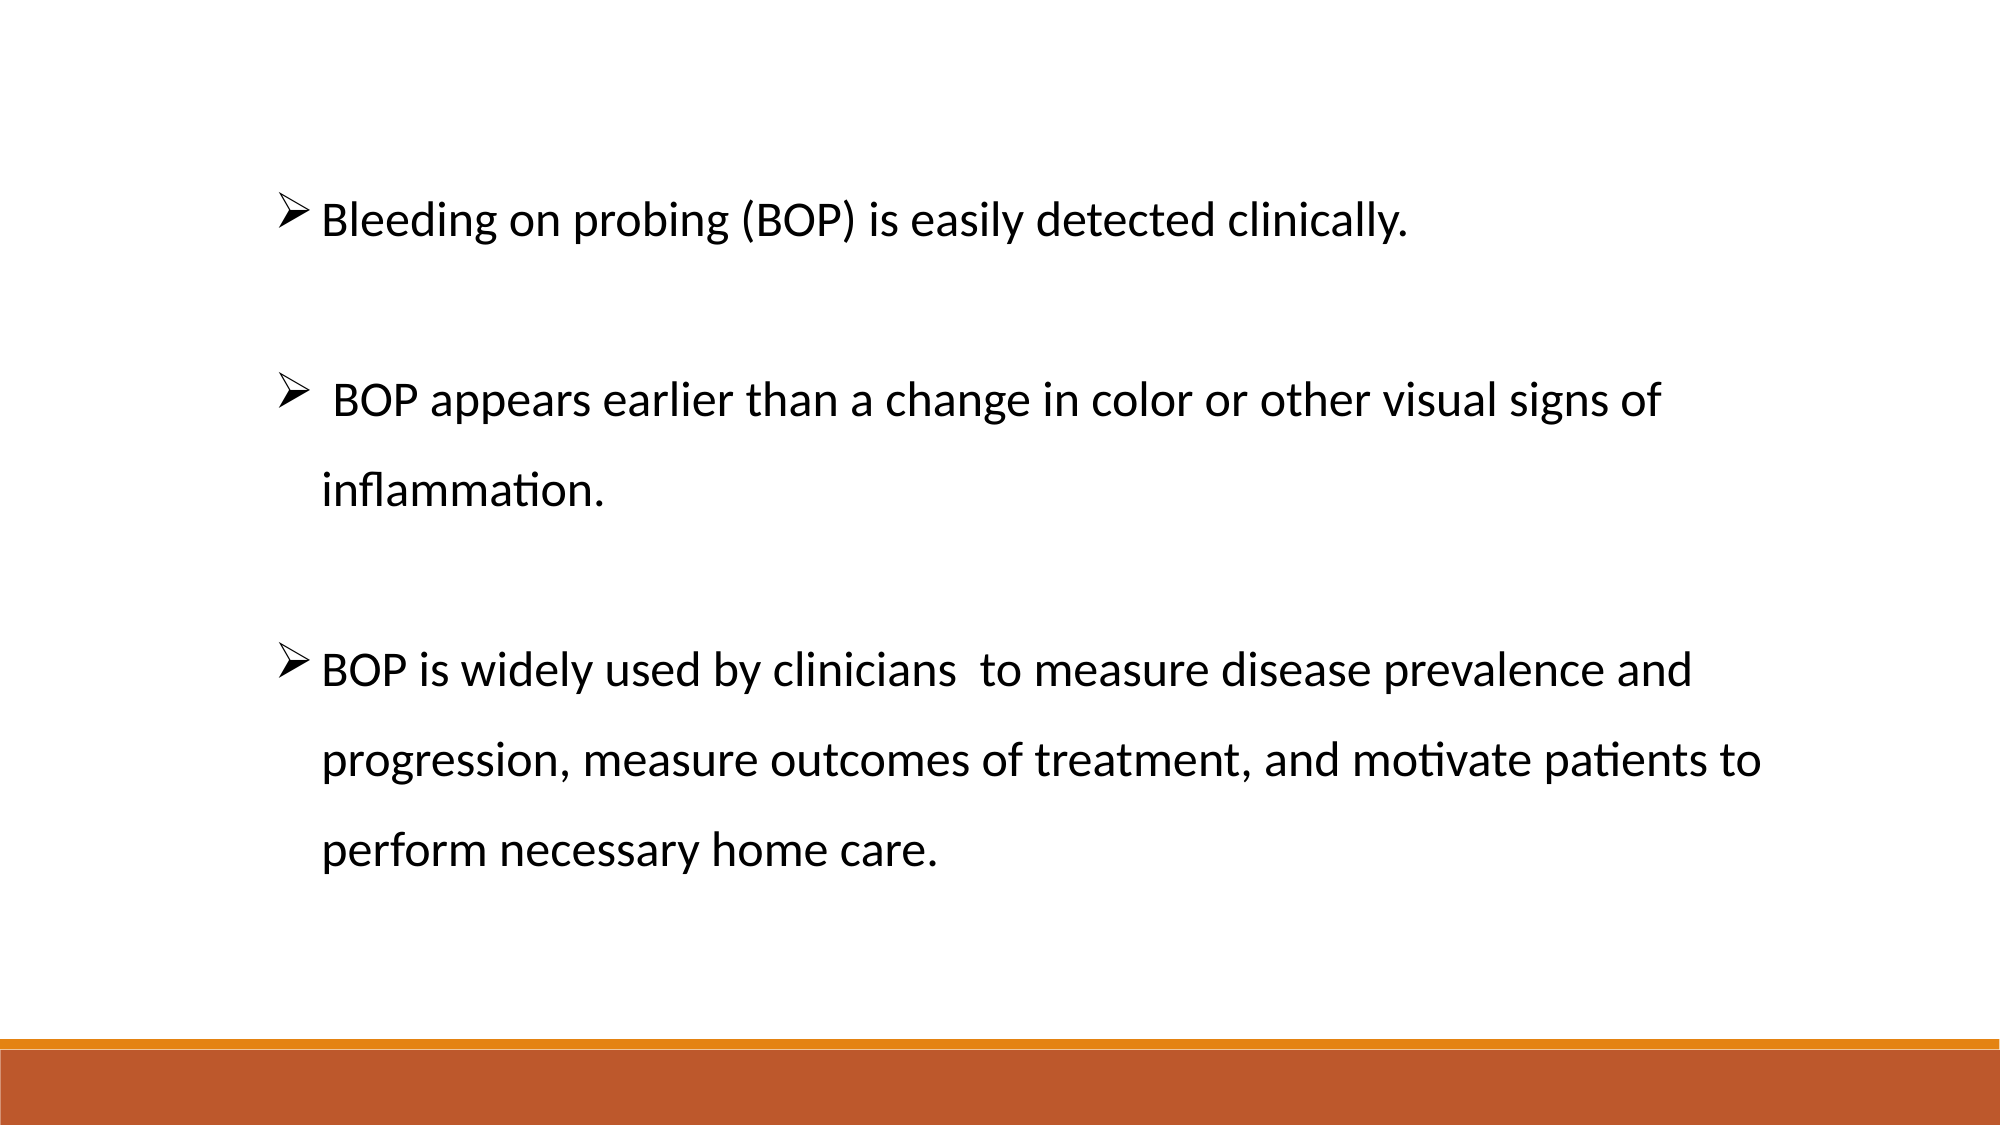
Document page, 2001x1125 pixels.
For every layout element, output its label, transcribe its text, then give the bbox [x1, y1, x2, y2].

text_box Bleeding on probing (BOP) is easily detected clinically. BOP appears earlier than a change in color or other visual signs of inflammation. BOP is widely used by clinicians to measure disease prevalence and progression, measure outcomes of treatment, and motivate patients to perform necessary home care. [259, 149, 1860, 885]
